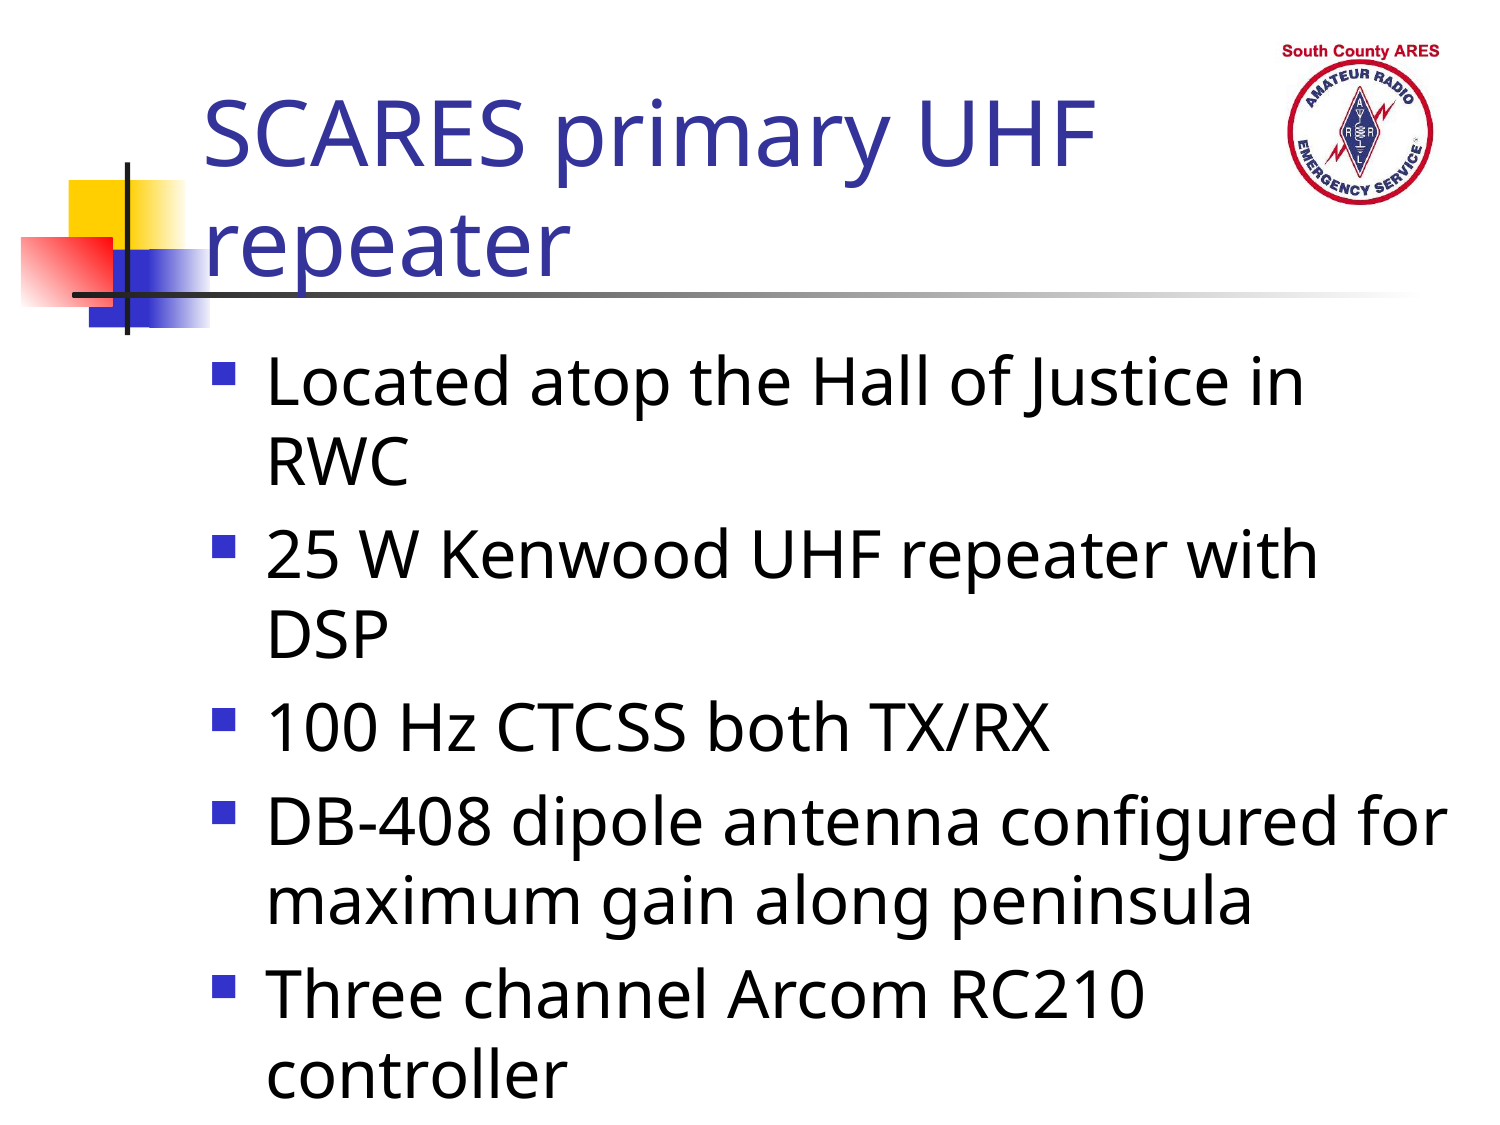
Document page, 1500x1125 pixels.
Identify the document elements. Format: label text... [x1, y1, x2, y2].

picture [1275, 37, 1446, 62]
title SCARES primary UHF repeater [187, 62, 1467, 303]
list Located atop the Hall of Justice in RWC 25 W Kenwood UHF repeater with DSP 100 Hz CTCSS both TX/RX DB-408 dipole antenna configured for maximum gain along peninsula Three channel Arcom RC210 controller Kenwood 2 meter remote base [193, 330, 1470, 1007]
